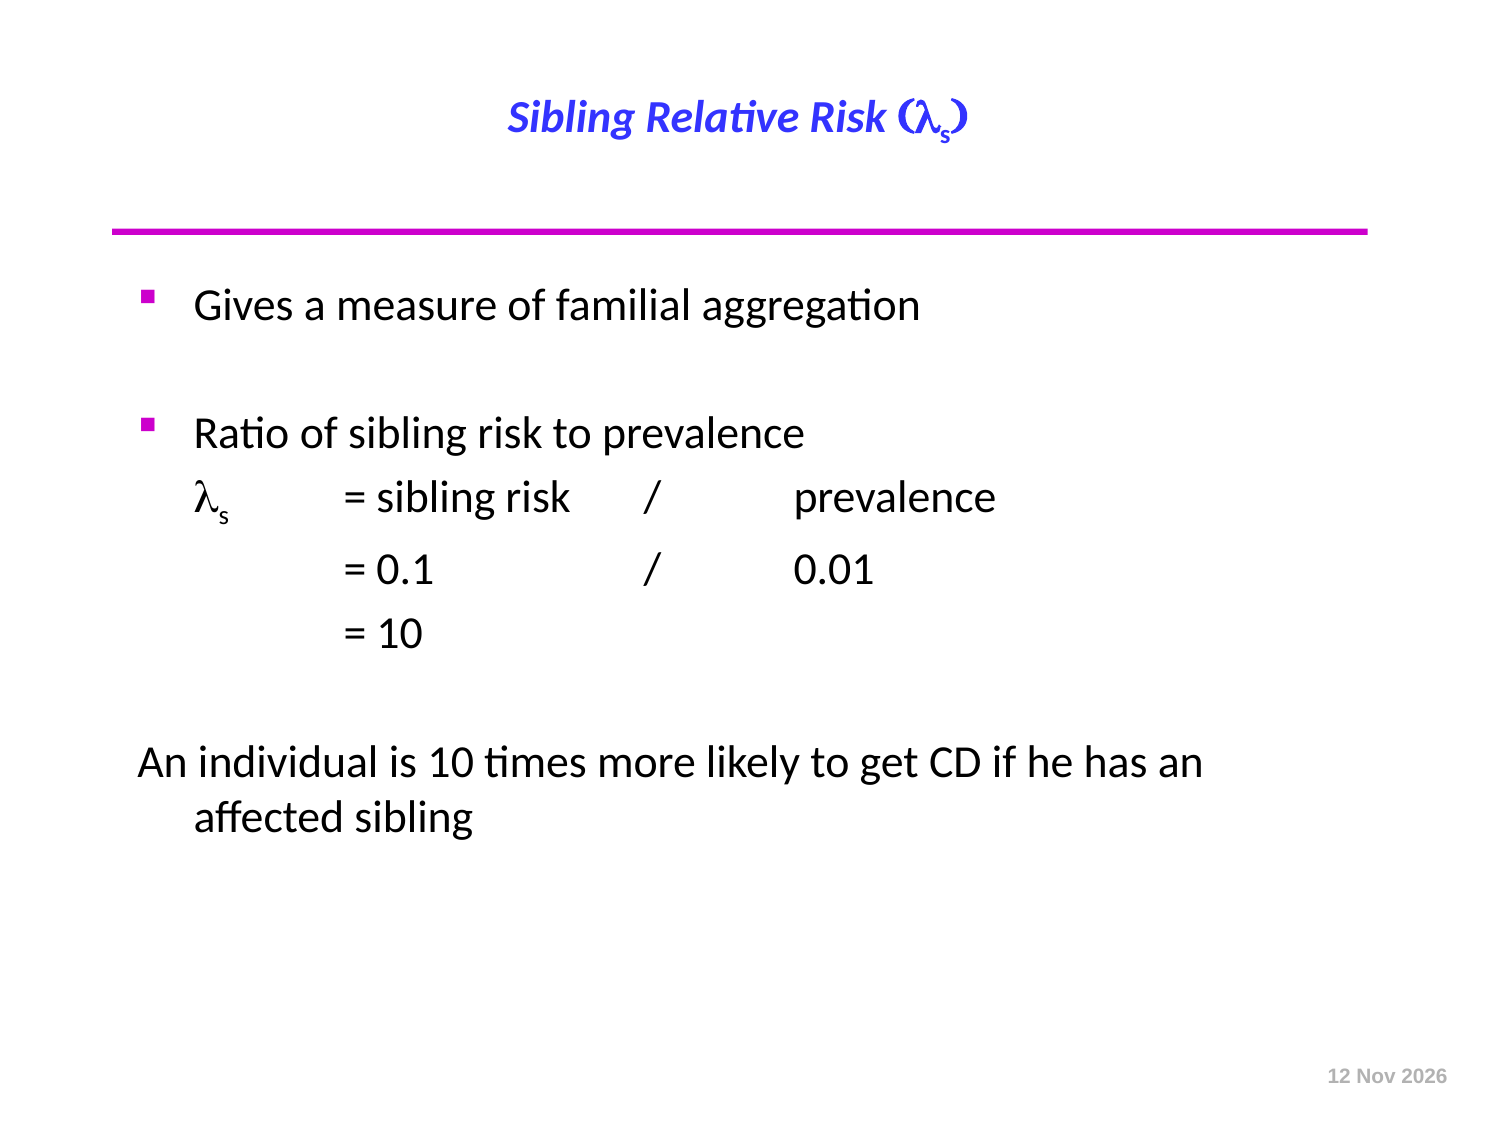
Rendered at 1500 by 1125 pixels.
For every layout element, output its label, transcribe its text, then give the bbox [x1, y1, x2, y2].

slide_number Oct-12 [1312, 1037, 1488, 1113]
list Gives a measure of familial aggregation Ratio of sibling risk to prevalence ls = sibling risk / prevalence = 0.1 / 0.01 = 10 An individual is 10 times more likely to get CD if he has an affected sibling [122, 267, 1374, 988]
title Sibling Relative Risk (ls) [123, 42, 1353, 193]
